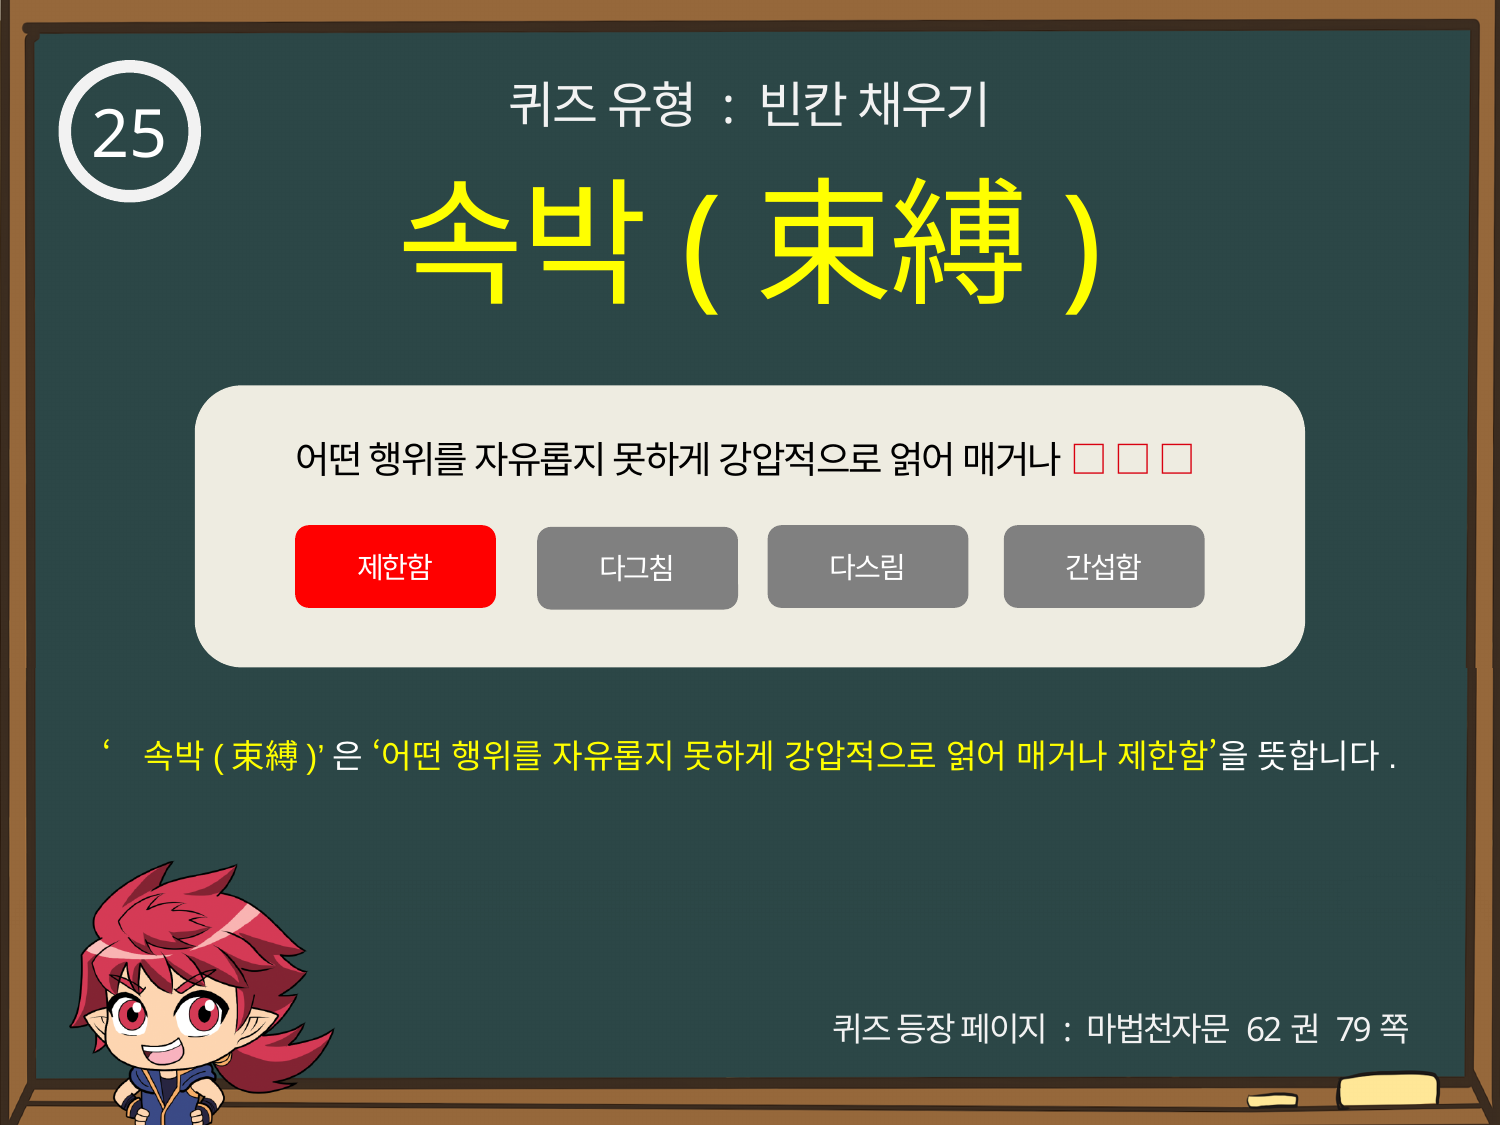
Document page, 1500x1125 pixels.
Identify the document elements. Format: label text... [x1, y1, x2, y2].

picture [0, 0, 1500, 1125]
text_box ‘속박(束縛)’은 ‘어떤 행위를 자유롭지 못하게 강압적으로 얽어 매거나 제한함’을 뜻합니다. [87, 728, 1413, 783]
text_box 퀴즈 등장 페이지 : 마법천자문 62권 79쪽 [817, 1001, 1433, 1056]
text_box 퀴즈 유형 : 빈칸 채우기 [493, 66, 1007, 142]
text_box 간섭함 [1001, 523, 1207, 610]
text_box 다그침 [535, 524, 741, 612]
text_box 다스림 [765, 523, 971, 610]
text_box 어떤 행위를 자유롭지 못하게 강압적으로 얽어 매거나 □ □ □ [192, 383, 1308, 670]
text_box 속박(束縛) [382, 148, 1118, 329]
text_box 제한함 [293, 523, 499, 610]
text_box 25 [62, 64, 197, 199]
